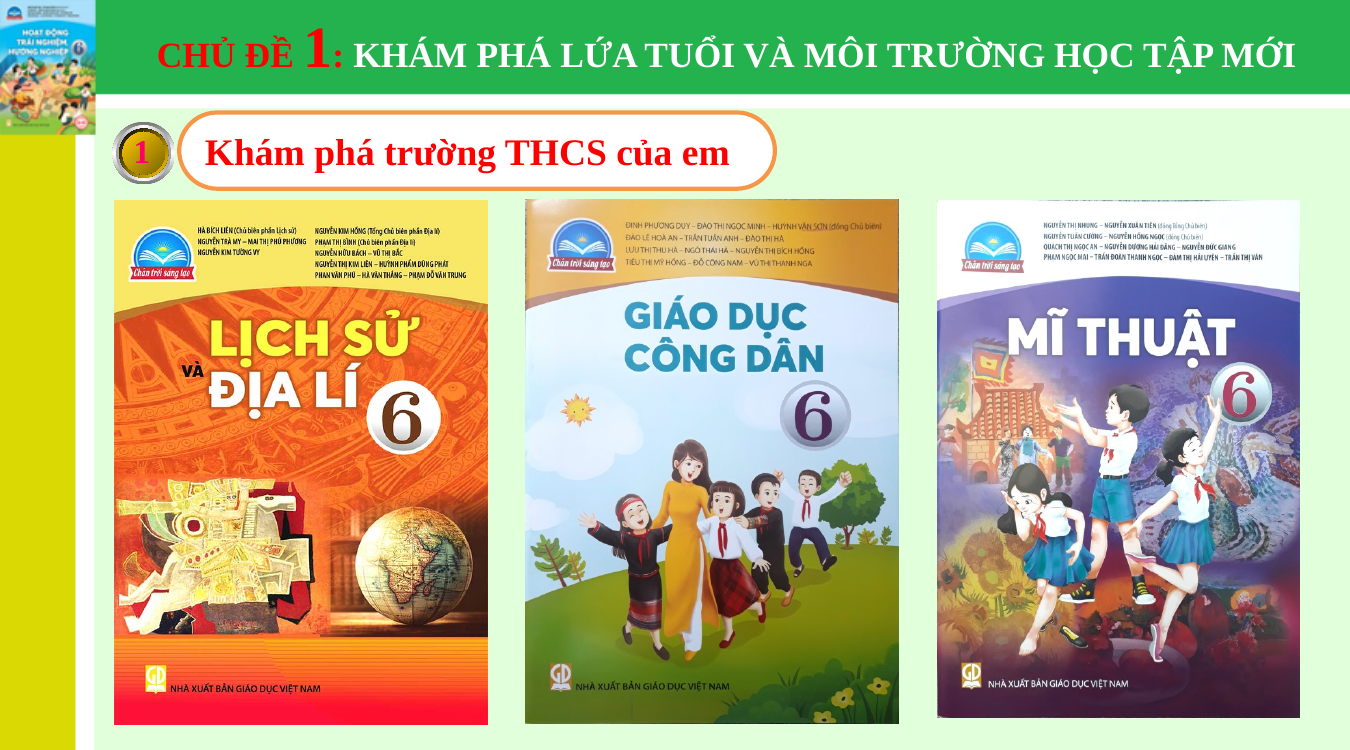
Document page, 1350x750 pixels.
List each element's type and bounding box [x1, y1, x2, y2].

text_box [112, 121, 176, 185]
picture [22, 29, 69, 37]
picture [0, 0, 1350, 750]
